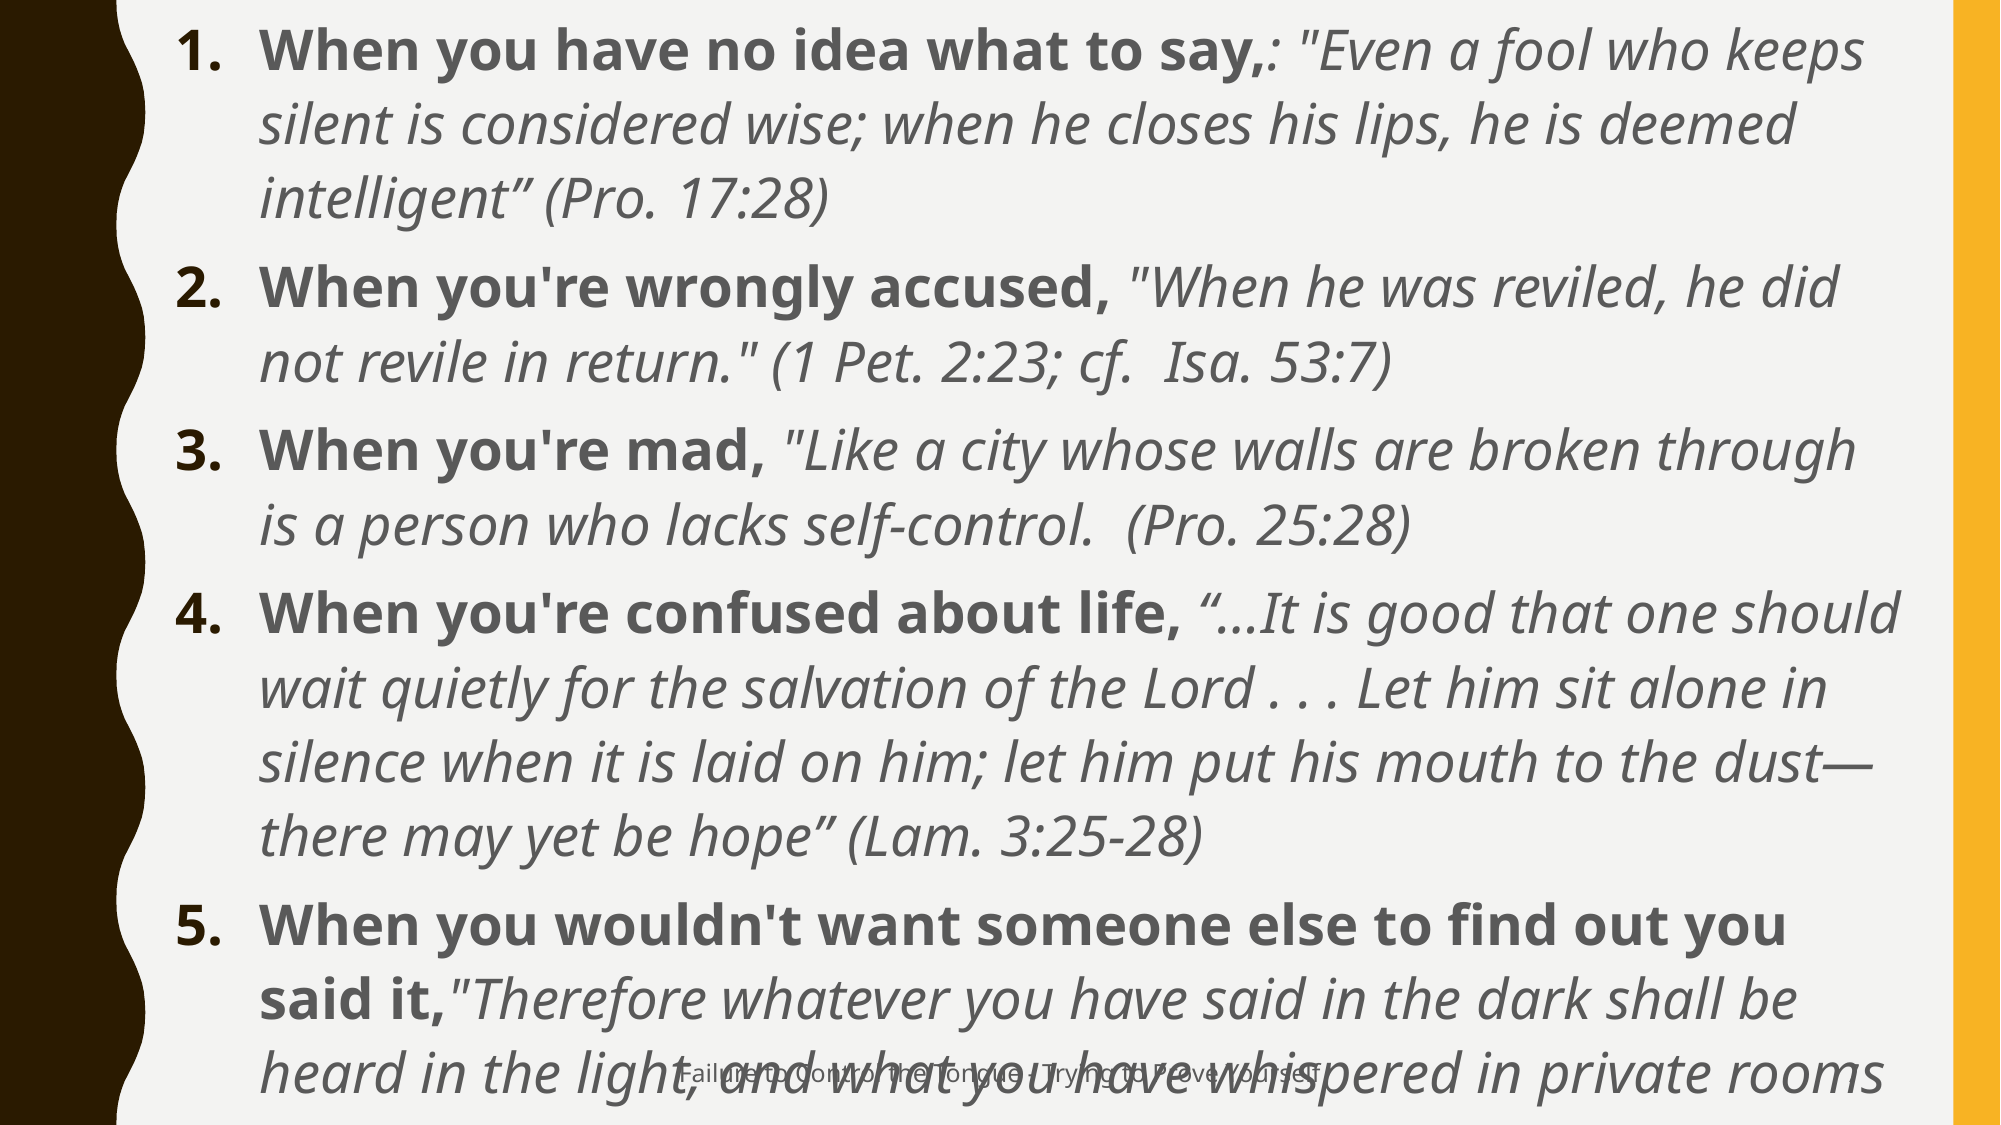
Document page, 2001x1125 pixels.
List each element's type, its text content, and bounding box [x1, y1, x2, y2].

slide_number 7 [1412, 1045, 1875, 1103]
footer Failure to Control the Tongue - Trying to Prove Yourself [662, 1045, 1338, 1103]
list When you have no idea what to say,: "Even a fool who keeps silent is considered wise; when he closes his lips, he is deemed intelligent” (Pro. 17:28) When you're wrongly accused, "When he was reviled, he did not revile in return." (1 Pet. 2:23; cf. Isa. 53:7) When you're mad, "Like a city whose walls are broken through is a person who lacks self-control. (Pro. 25:28) When you're confused about life, “…It is good that one should wait quietly for the salvation of the Lord . . . Let him sit alone in silence when it is laid on him; let him put his mouth to the dust—there may yet be hope” (Lam. 3:25-28) When you wouldn't want someone else to find out you said it,"Therefore whatever you have said in the dark shall be heard in the light, and what you have whispered in private rooms shall be proclaimed on the housetops” (Lk. 12:3) [160, 0, 1923, 1125]
